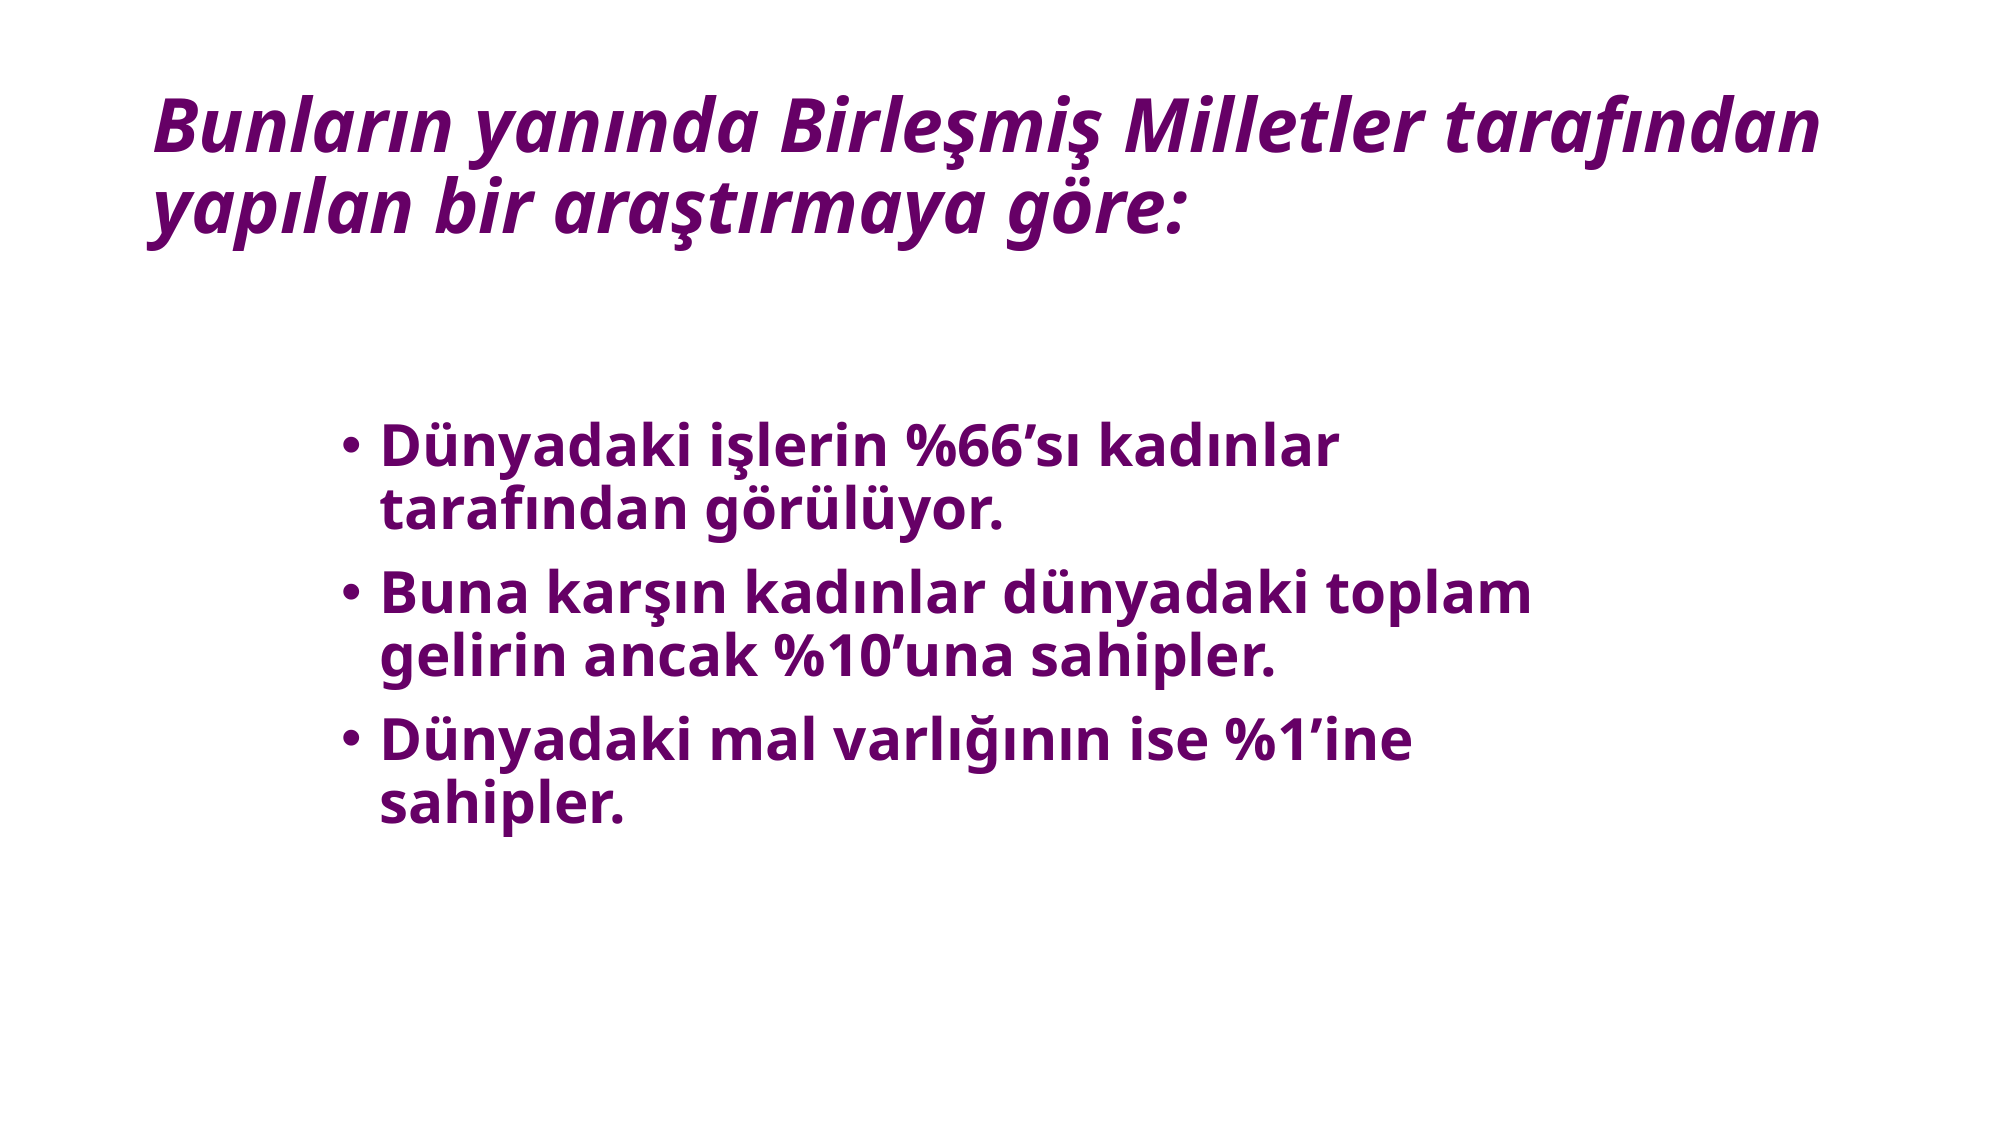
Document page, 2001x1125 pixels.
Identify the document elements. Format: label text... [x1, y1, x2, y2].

title Bunların yanında Birleşmiş Milletler tarafından yapılan bir araştırmaya göre: [137, 59, 1863, 278]
list Dünyadaki işlerin %66’sı kadınlar tarafından görülüyor. Buna karşın kadınlar dünyadaki toplam gelirin ancak %10’una sahipler. Dünyadaki mal varlığının ise %1’ine sahipler. [326, 408, 1677, 1059]
